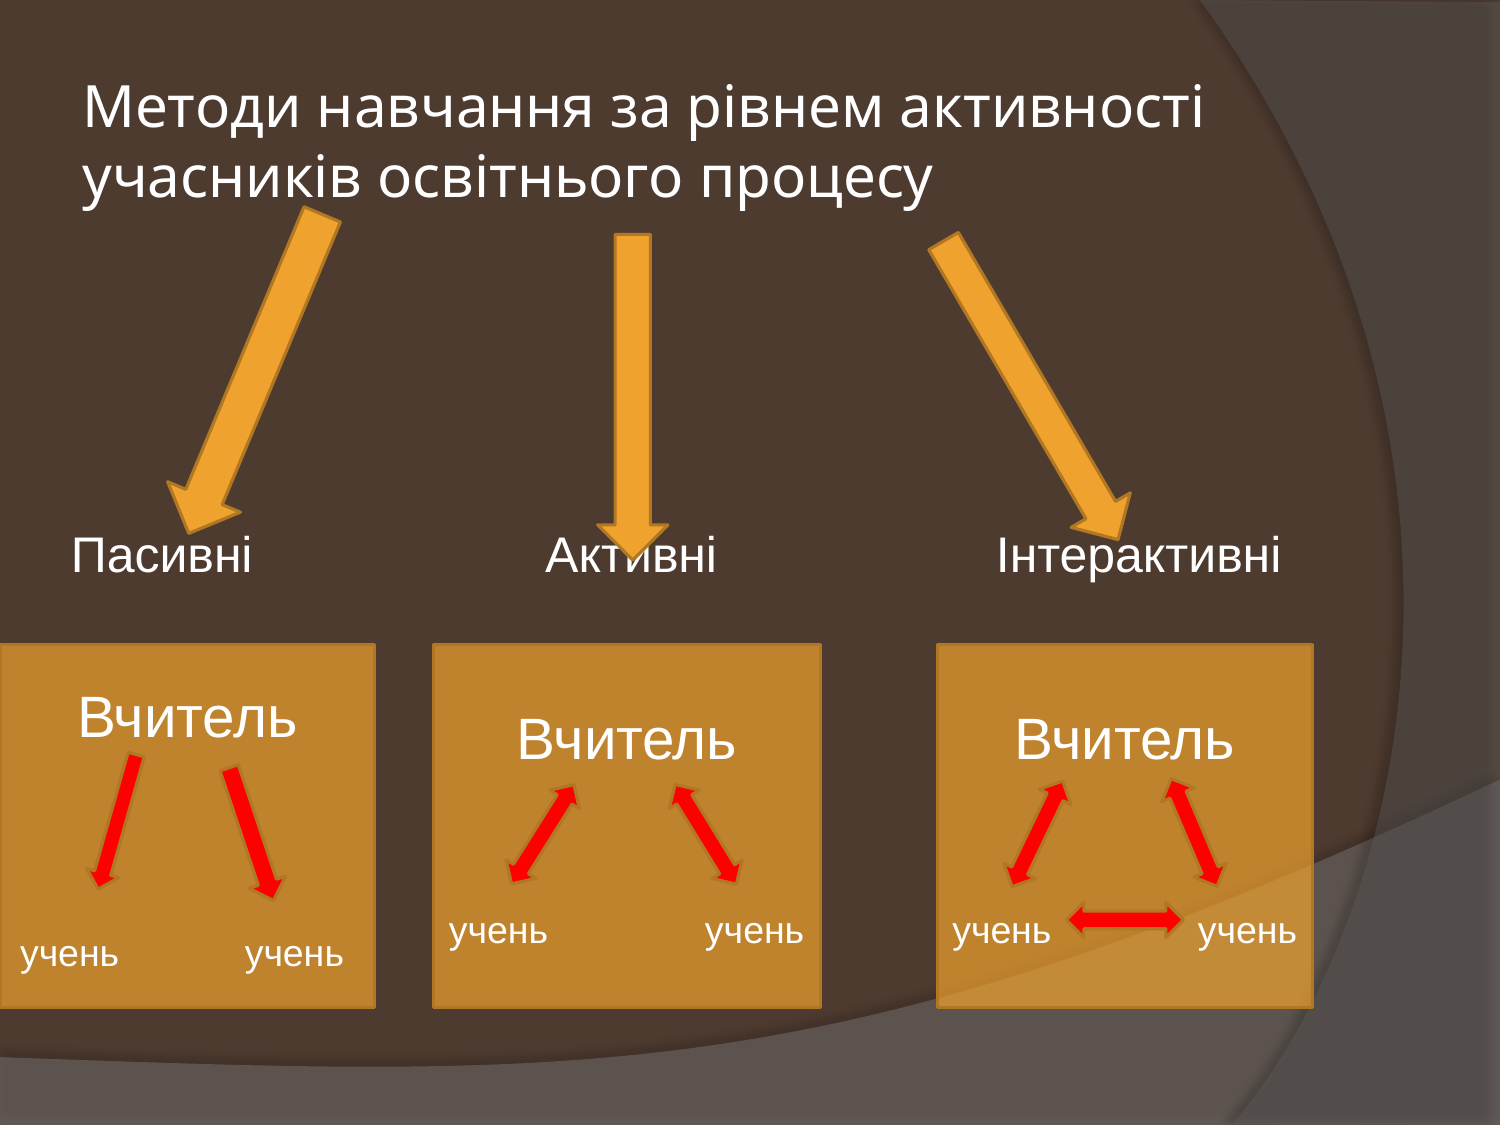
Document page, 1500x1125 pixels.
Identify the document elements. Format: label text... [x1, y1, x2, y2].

text_box Вчитель учень учень [0, 643, 376, 1009]
list Пасивні Активні Інтерактивні [50, 254, 1475, 997]
text_box [218, 763, 288, 902]
text_box Вчитель учень учень [432, 643, 822, 1009]
text_box [85, 750, 146, 891]
text_box [667, 782, 744, 886]
text_box [504, 783, 581, 886]
text_box [927, 231, 1132, 542]
text_box [596, 232, 670, 562]
text_box Вчитель учень учень [936, 643, 1314, 1009]
text_box [1002, 779, 1073, 889]
title Методи навчання за рівнем активності учасників освітнього процесу [75, 45, 1300, 233]
text_box [1065, 900, 1185, 939]
text_box [1160, 777, 1228, 888]
text_box [166, 205, 342, 535]
